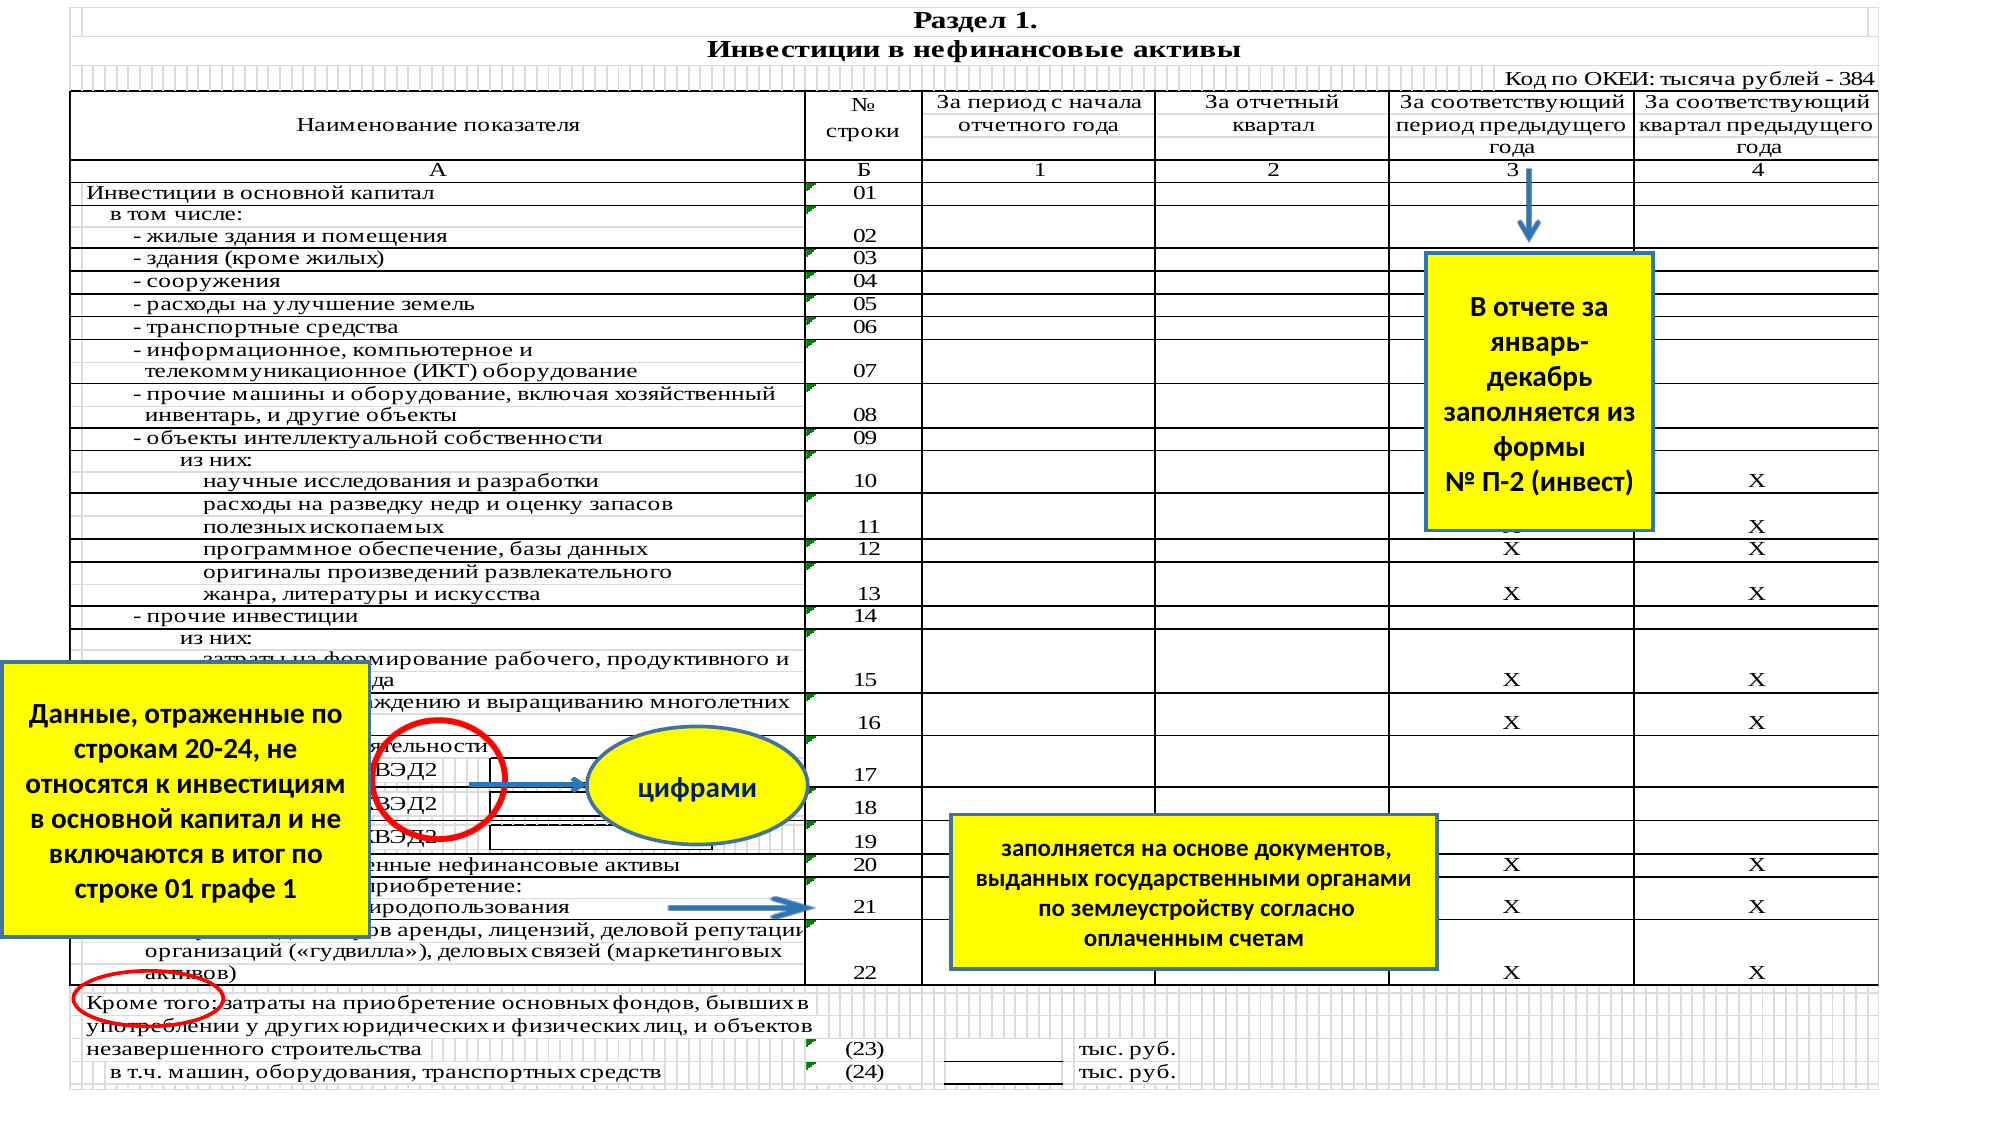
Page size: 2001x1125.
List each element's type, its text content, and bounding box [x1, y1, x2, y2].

picture [68, 6, 1881, 1092]
text_box Данные, отраженные по строкам 20-24, не относятся к инвестициям в основной капитал и не включаются в итог по строке 01 графе 1 [1, 661, 68, 938]
